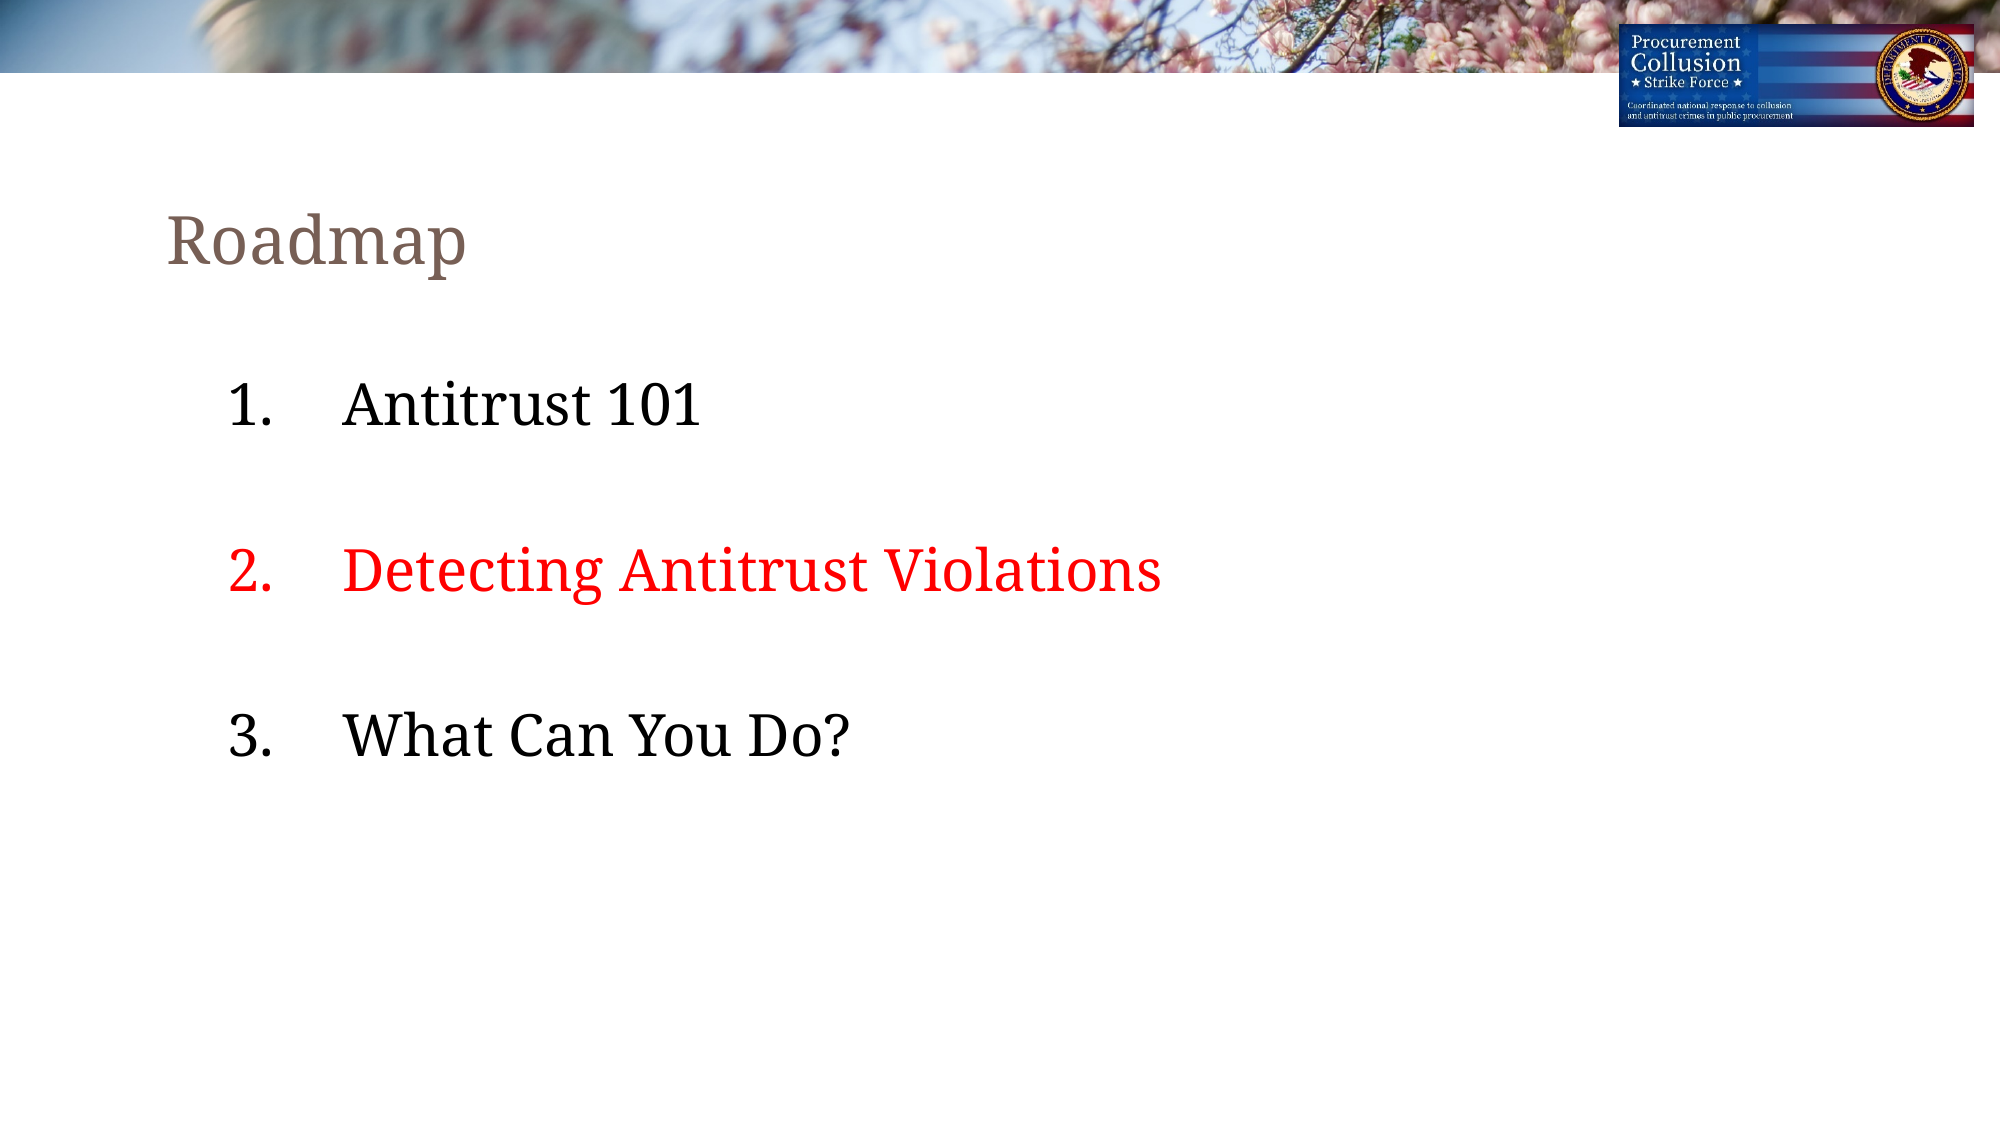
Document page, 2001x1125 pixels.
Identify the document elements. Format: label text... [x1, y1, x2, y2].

title Roadmap [151, 133, 1877, 352]
picture [0, 0, 2000, 127]
list Antitrust 101 Detecting Antitrust Violations What Can You Do? [137, 287, 1877, 1009]
